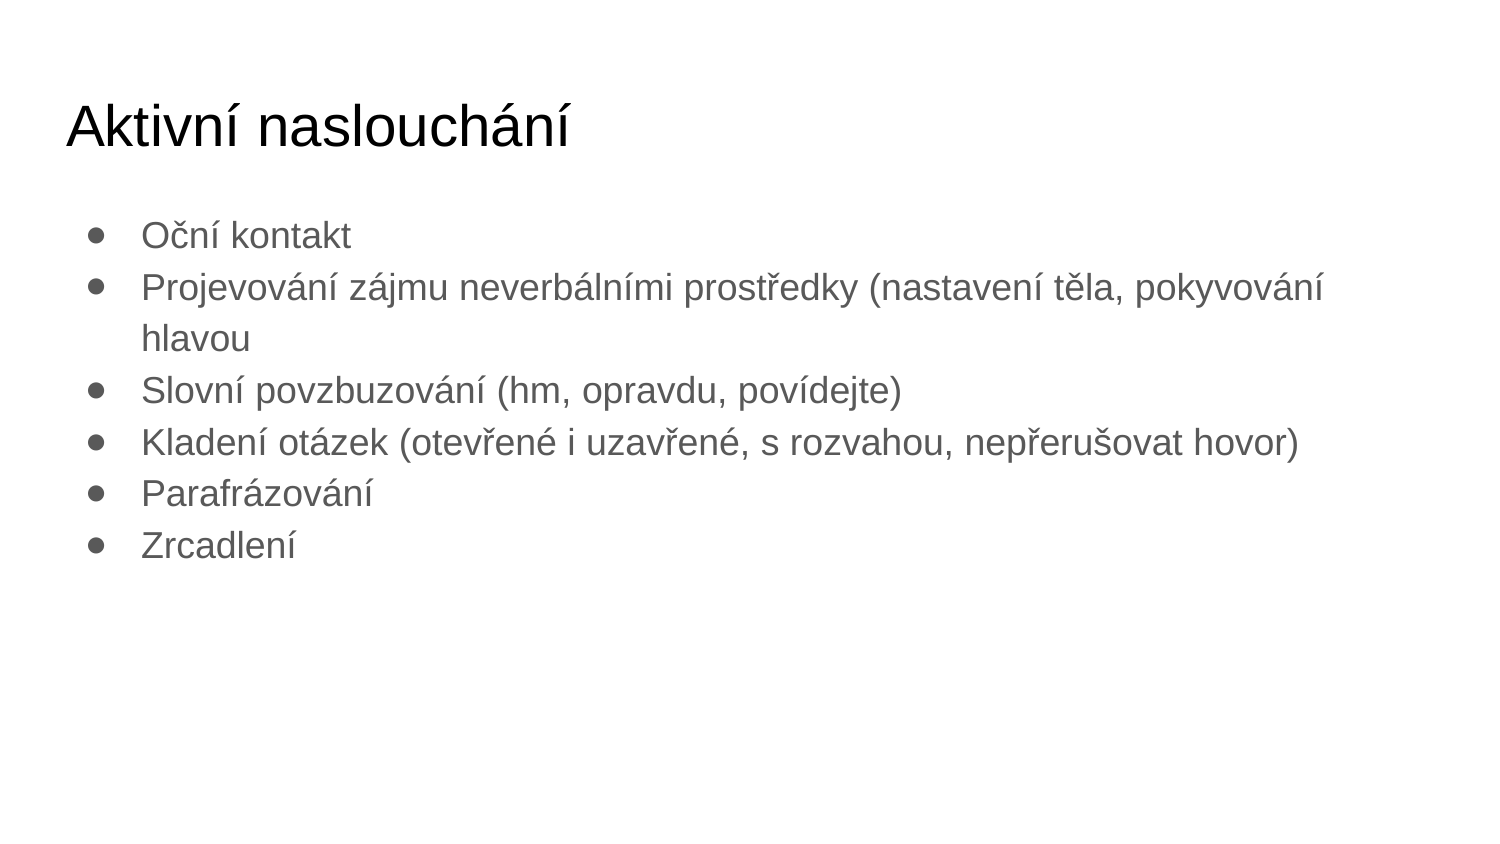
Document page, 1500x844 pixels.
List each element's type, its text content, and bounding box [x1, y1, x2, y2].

title Aktivní naslouchání [51, 72, 1449, 167]
list Oční kontakt Projevování zájmu neverbálními prostředky (nastavení těla, pokyvování hlavou Slovní povzbuzování (hm, opravdu, povídejte) Kladení otázek (otevřené i uzavřené, s rozvahou, nepřerušovat hovor) Parafrázování Zrcadlení [51, 189, 1449, 750]
